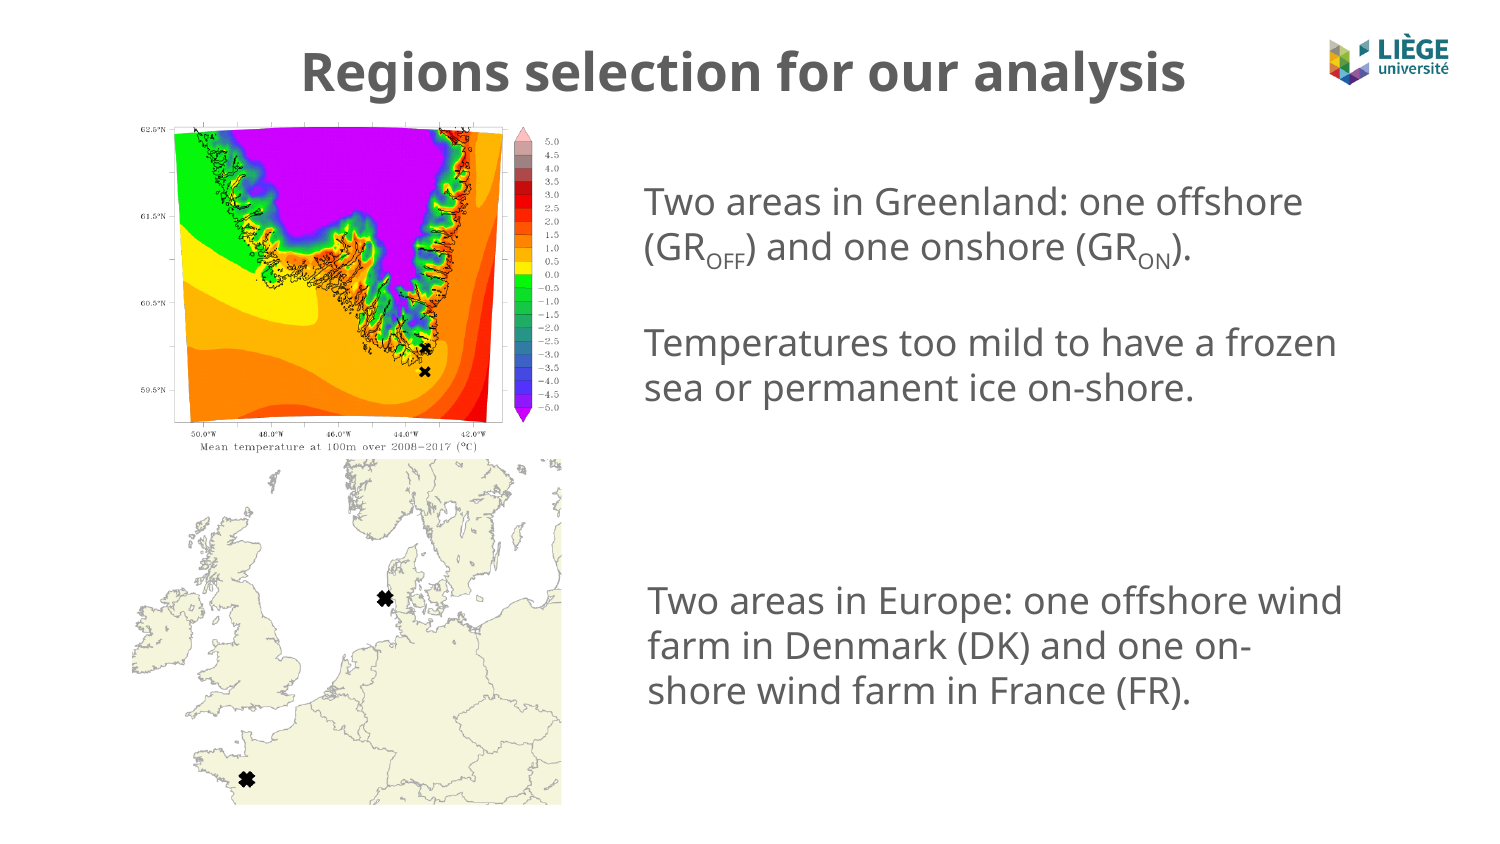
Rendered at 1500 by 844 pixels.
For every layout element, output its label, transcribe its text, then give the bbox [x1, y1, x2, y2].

picture [127, 114, 566, 807]
text_box Two areas in Europe: one offshore wind farm in Denmark (DK) and one on-shore wind farm in France (FR). [642, 528, 1354, 760]
text_box Two areas in Greenland: one offshore (GROFF) and one onshore (GRON). Temperatures too mild to have a frozen sea or permanent ice on-shore. [639, 177, 1354, 409]
title Regions selection for our analysis [263, 23, 1225, 118]
picture [1311, 21, 1465, 97]
